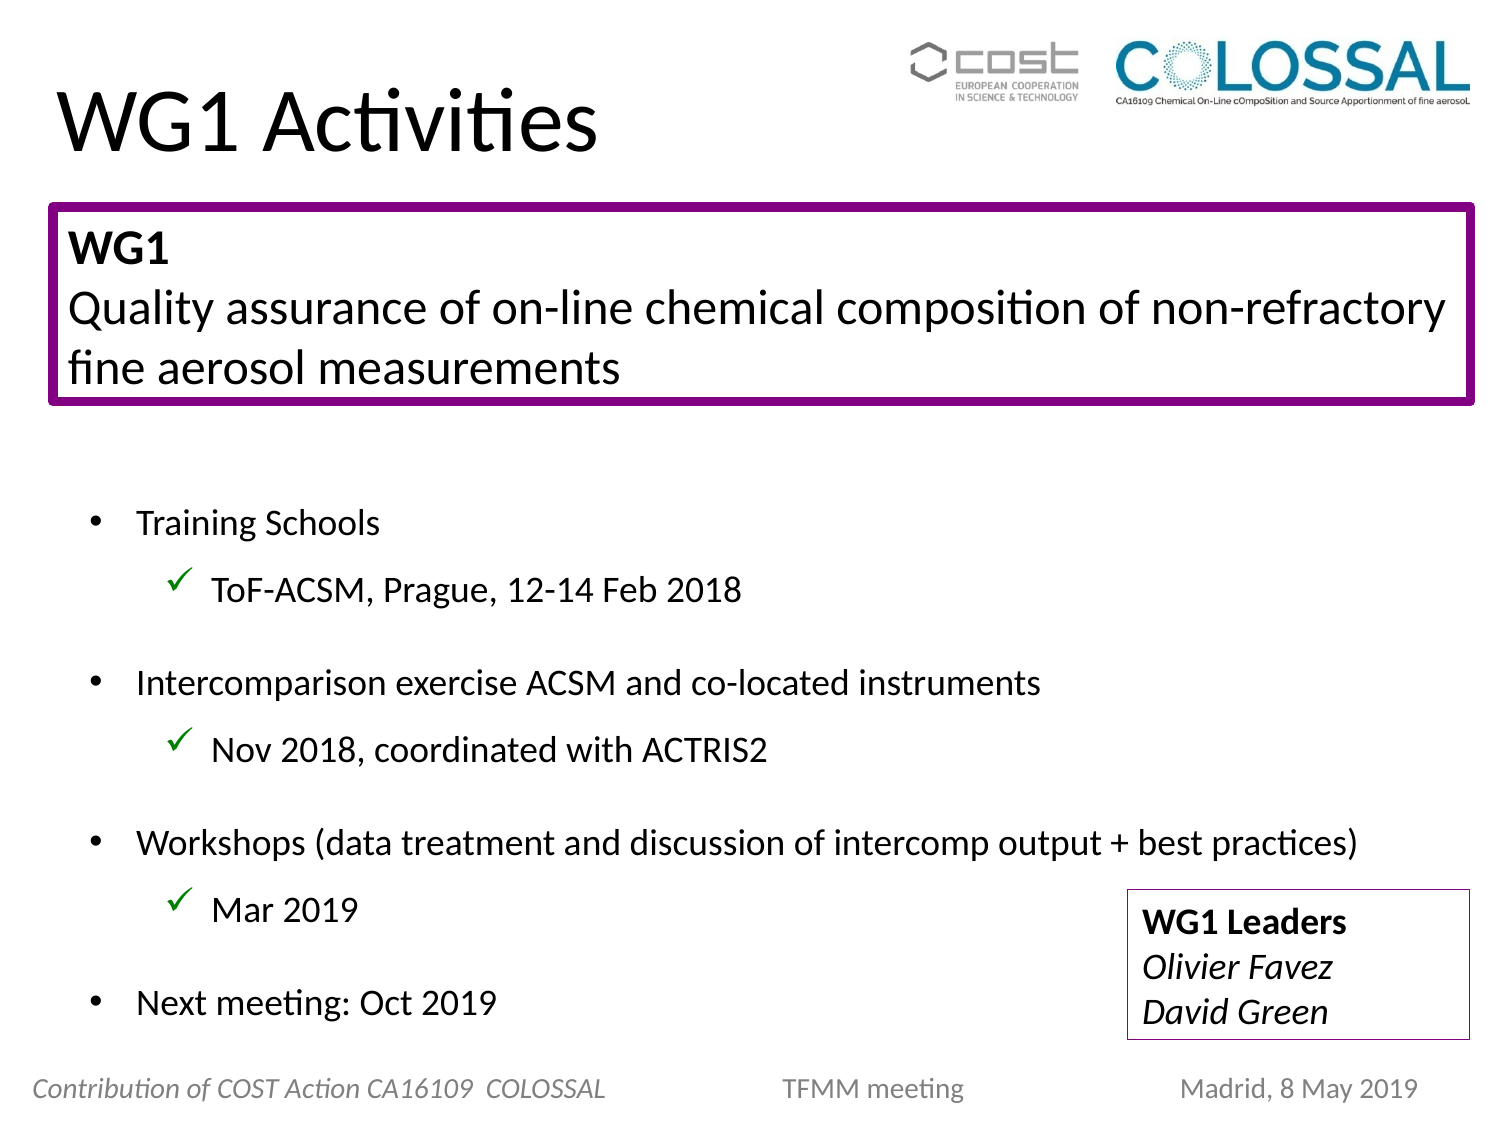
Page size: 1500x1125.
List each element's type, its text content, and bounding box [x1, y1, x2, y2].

text_box Training Schools ToF-ACSM, Prague, 12-14 Feb 2018 Intercomparison exercise ACSM and co-located instruments Nov 2018, coordinated with ACTRIS2 Workshops (data treatment and discussion of intercomp output + best practices) Mar 2019 Next meeting: Oct 2019 [74, 467, 1447, 1031]
title WG1 Activities [41, 20, 798, 209]
picture [883, 19, 1105, 123]
picture [1116, 37, 1470, 109]
text_box WG1 Leaders Olivier Favez David Green [1127, 889, 1470, 1040]
text_box WG1 Quality assurance of on-line chemical composition of non-refractory fine aerosol measurements [53, 206, 1471, 402]
